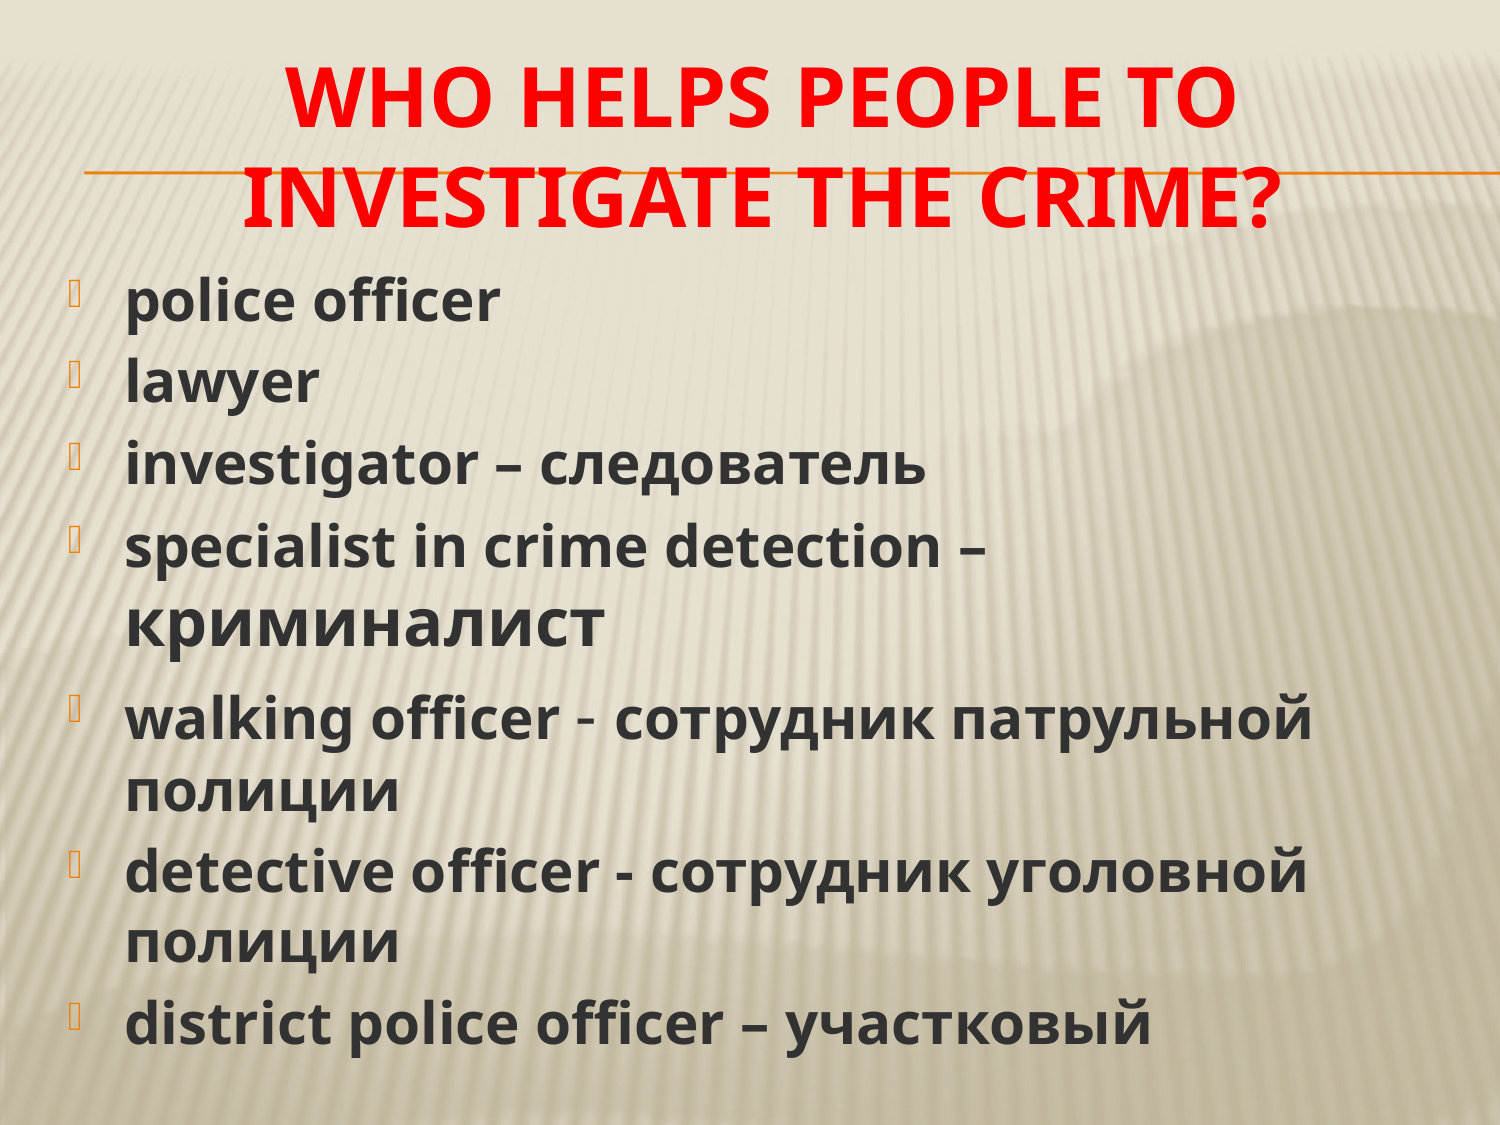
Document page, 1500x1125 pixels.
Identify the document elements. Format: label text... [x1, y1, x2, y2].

title Who helps people to investigate the crime? [50, 75, 1475, 213]
list police officer lawyer investigator – следователь specialist in crime detection – криминалист walking officer - сотрудник патрульной полиции detective officer - сотрудник уголовной полиции district police officer – участковый [53, 255, 1438, 1071]
